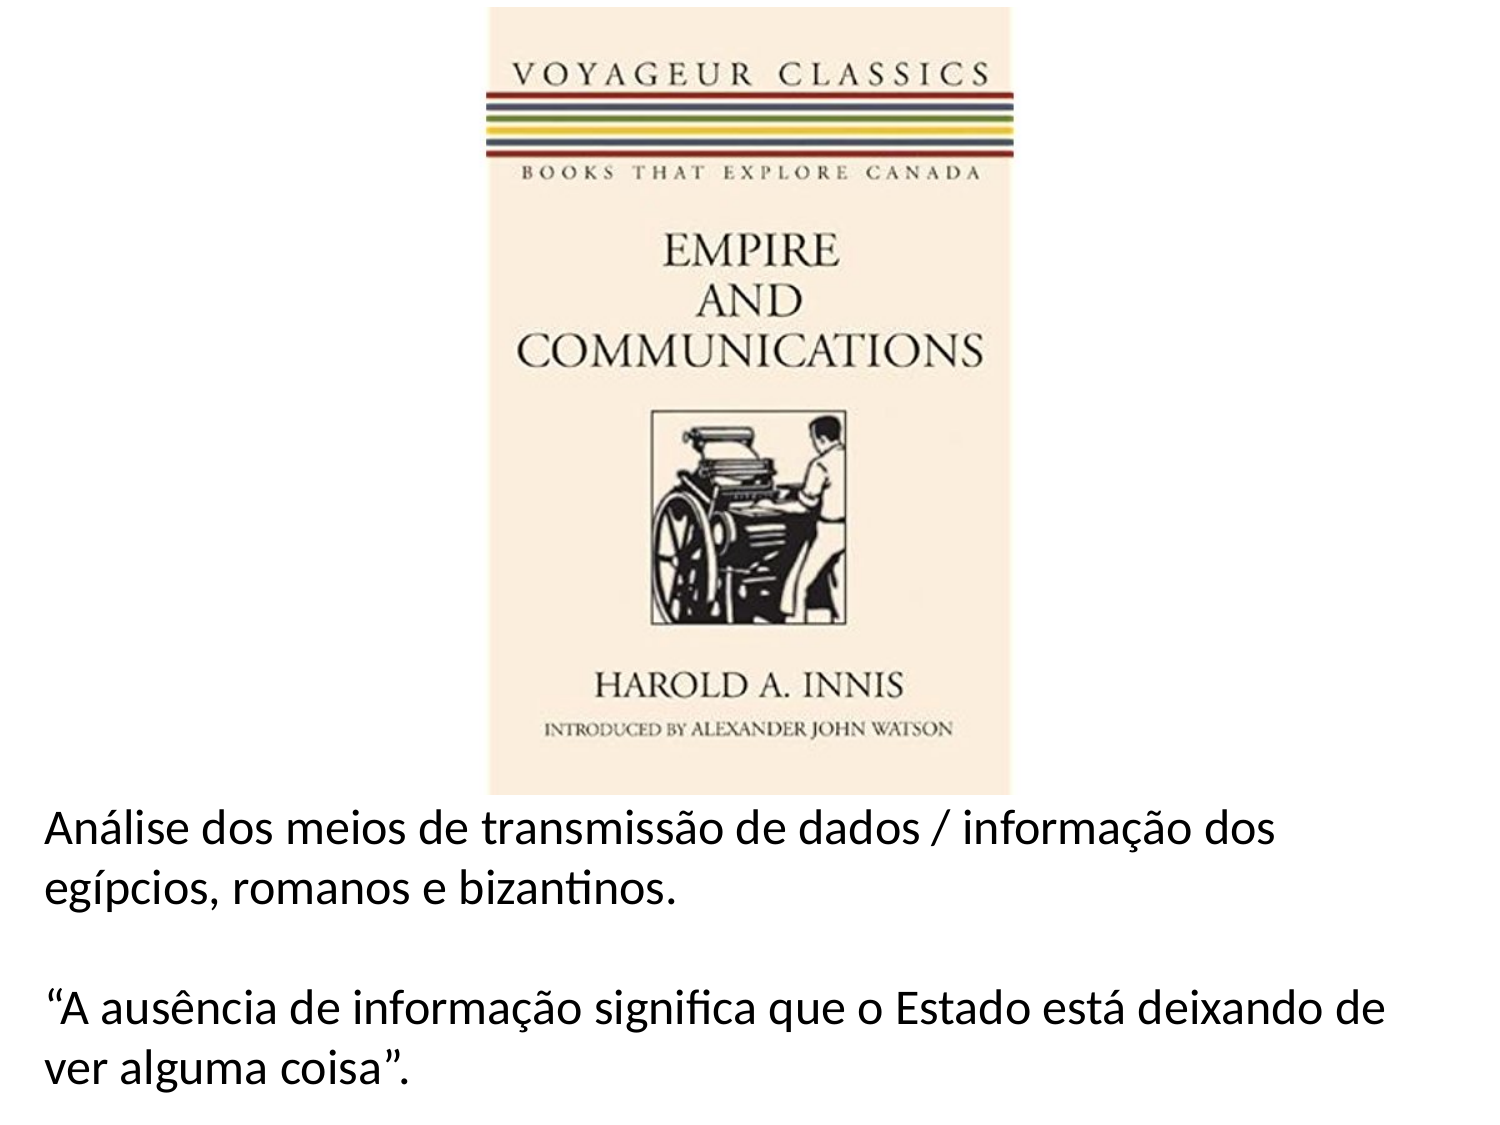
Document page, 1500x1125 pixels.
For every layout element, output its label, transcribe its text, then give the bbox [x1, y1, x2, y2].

text_box Análise dos meios de transmissão de dados / informação dos egípcios, romanos e bizantinos. “A ausência de informação significa que o Estado está deixando de ver alguma coisa”. [29, 802, 1471, 1102]
picture [0, 7, 1500, 796]
